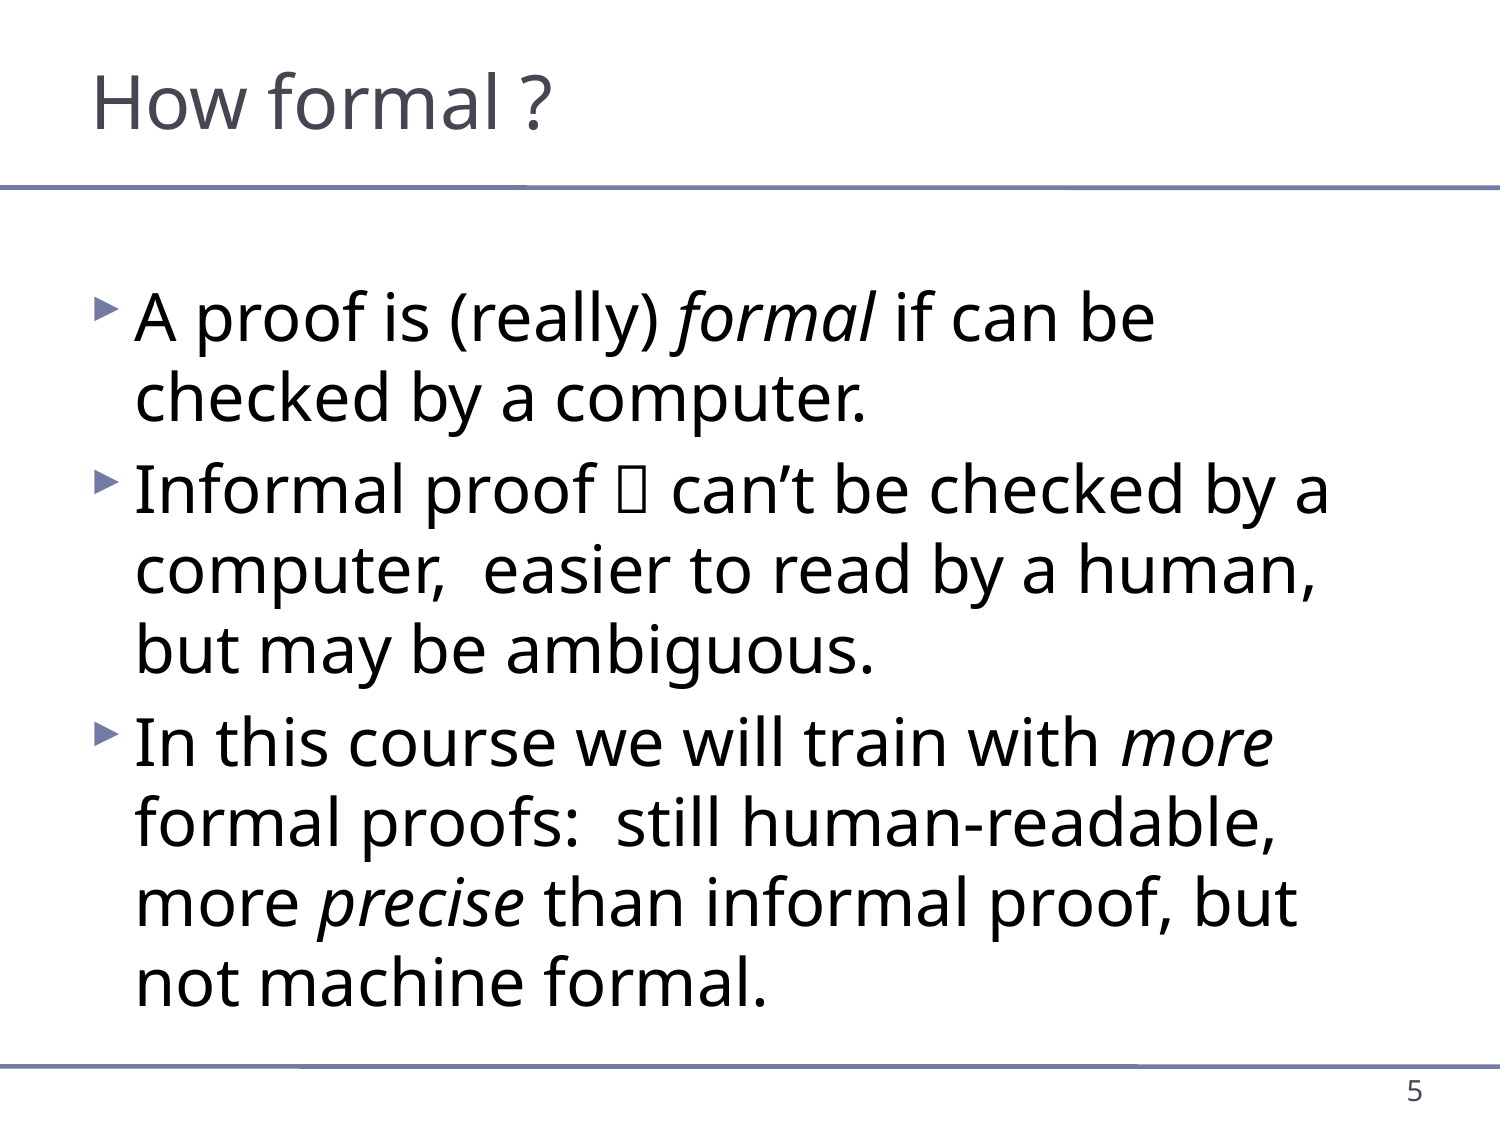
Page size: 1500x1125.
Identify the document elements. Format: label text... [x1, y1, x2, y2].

slide_number 5 [1113, 1065, 1439, 1125]
title How formal ? [74, 24, 1426, 153]
list A proof is (really) formal if can be checked by a computer. Informal proof  can’t be checked by a computer, easier to read by a human, but may be ambiguous. In this course we will train with more formal proofs: still human-readable, more precise than informal proof, but not machine formal. [74, 266, 1426, 1011]
